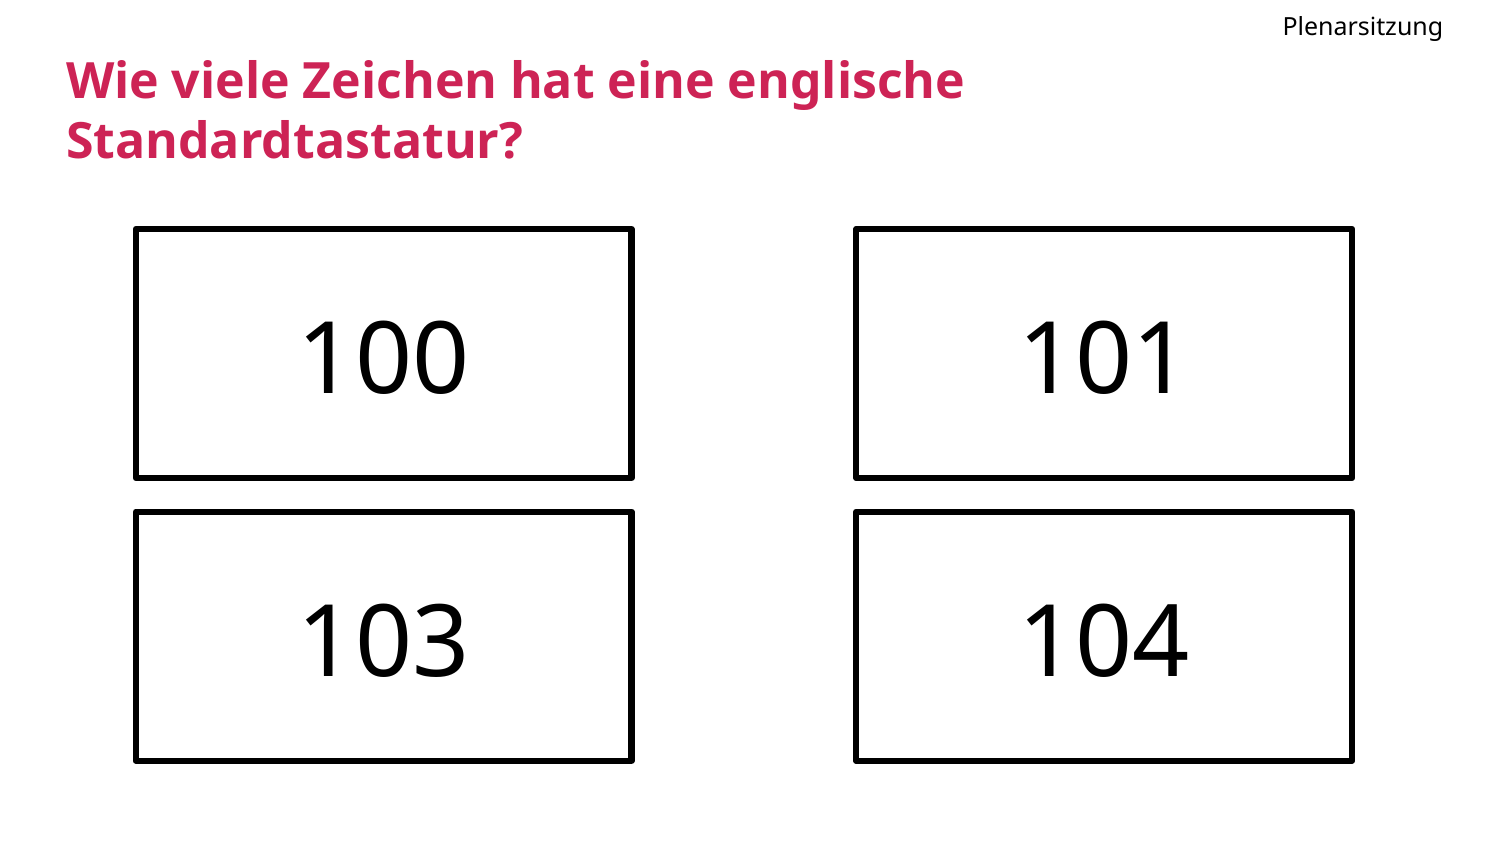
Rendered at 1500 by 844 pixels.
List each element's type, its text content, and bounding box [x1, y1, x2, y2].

subtitle Plenarsitzung [1122, 0, 1444, 52]
text_box 103 [135, 511, 632, 761]
title Wie viele Zeichen hat eine englische Standardtastatur? [51, 51, 1449, 167]
text_box 100 [135, 229, 632, 479]
text_box 104 [856, 511, 1353, 761]
text_box 101 [856, 229, 1353, 479]
